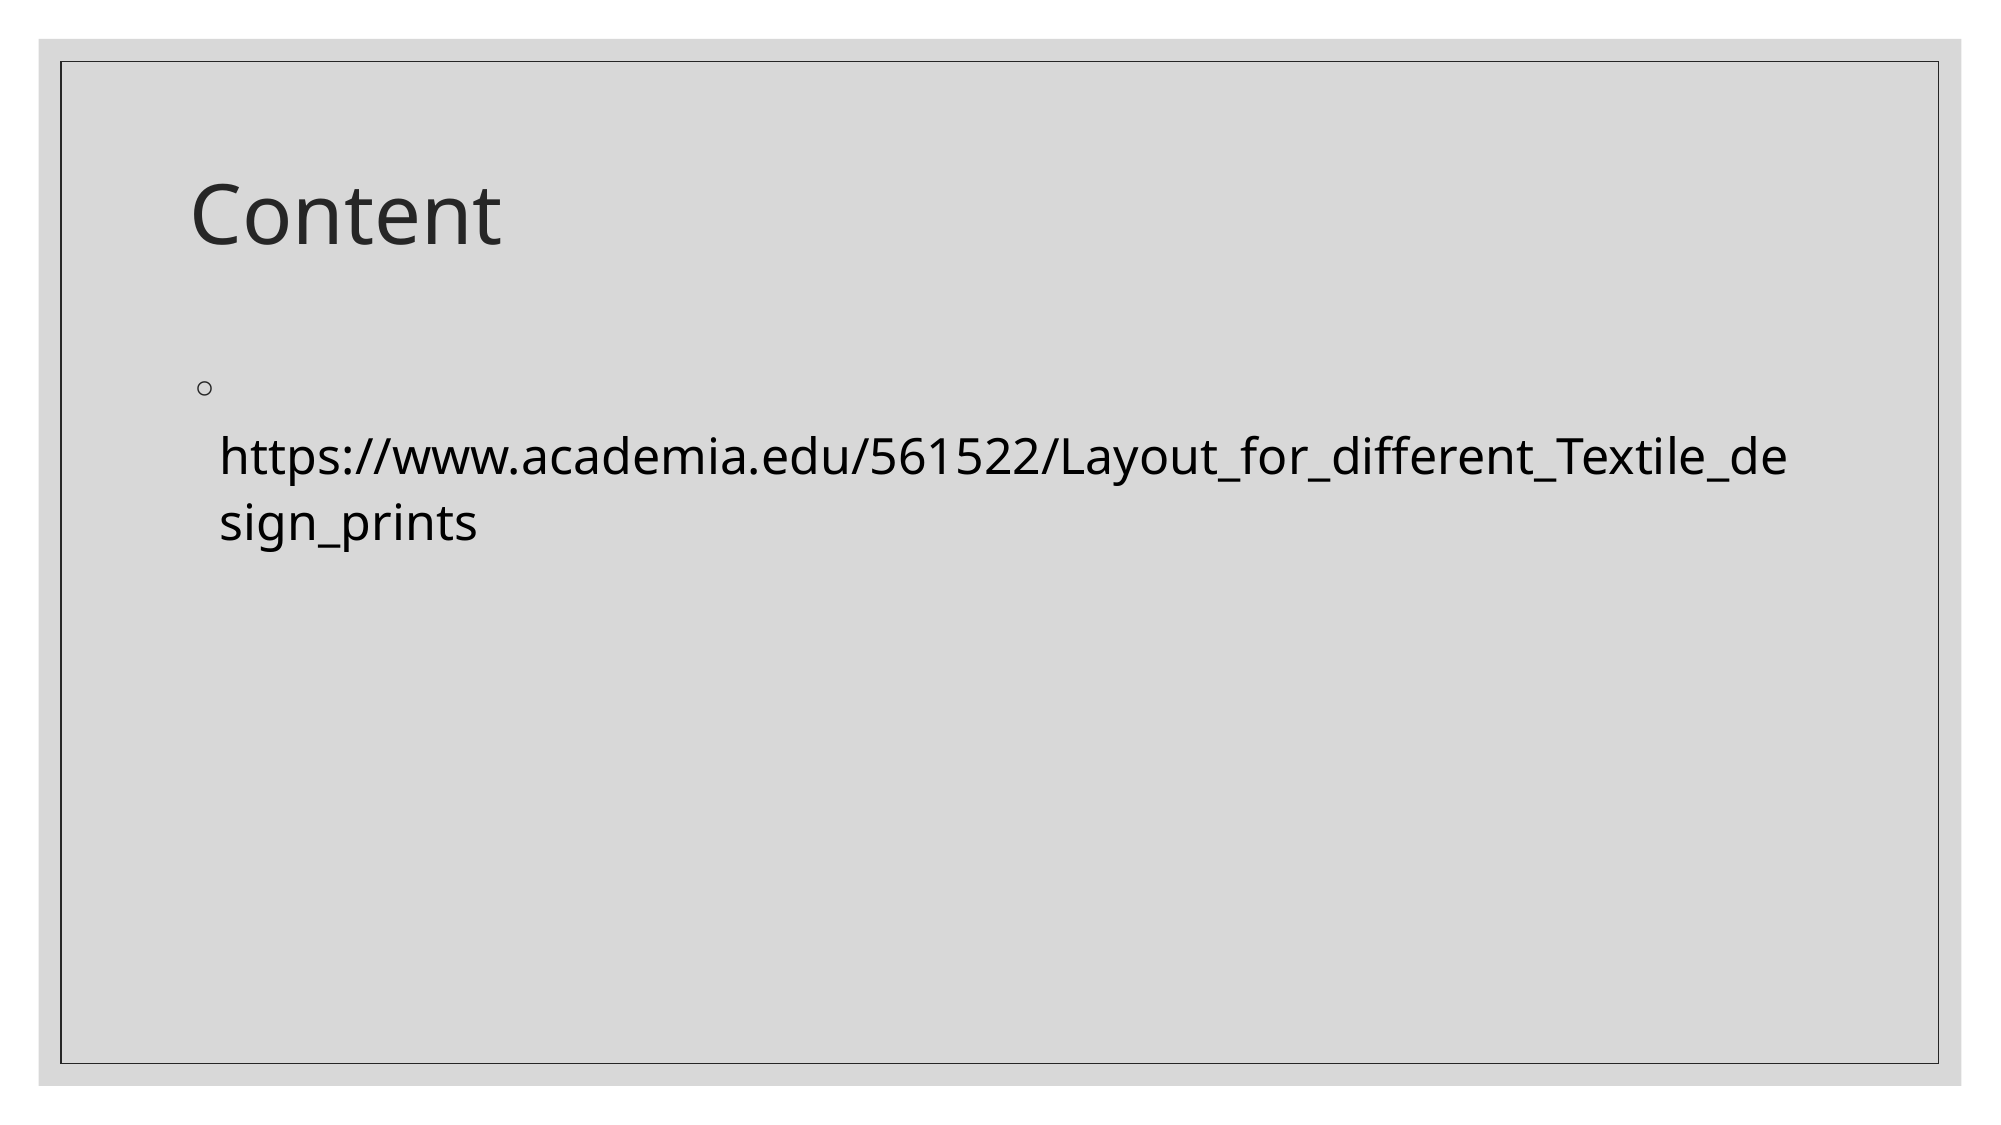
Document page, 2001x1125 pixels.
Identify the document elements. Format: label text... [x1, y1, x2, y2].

list https://www.academia.edu/561522/Layout_for_different_Textile_design_prints [174, 345, 1825, 977]
title Content [174, 105, 1825, 331]
